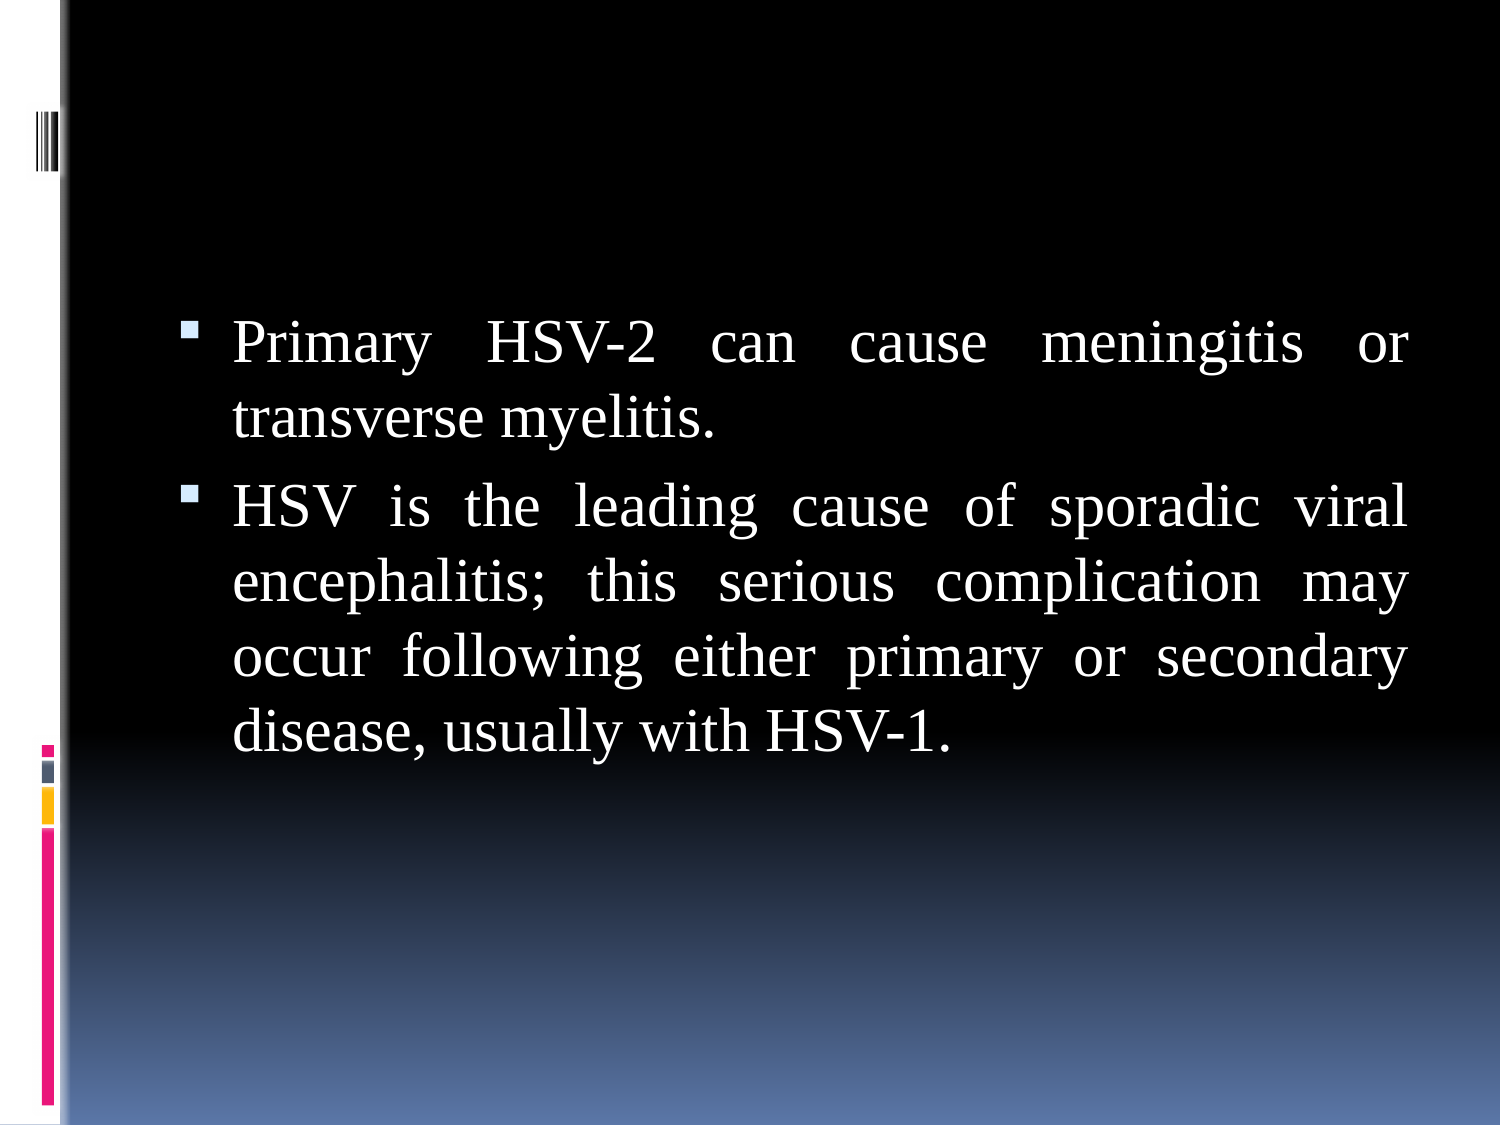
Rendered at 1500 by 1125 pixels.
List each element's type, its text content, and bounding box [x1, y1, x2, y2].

list Primary HSV-2 can cause meningitis or transverse myelitis. HSV is the leading cause of sporadic viral encephalitis; this serious complication may occur following either primary or secondary disease, usually with HSV-1. [150, 292, 1425, 1043]
